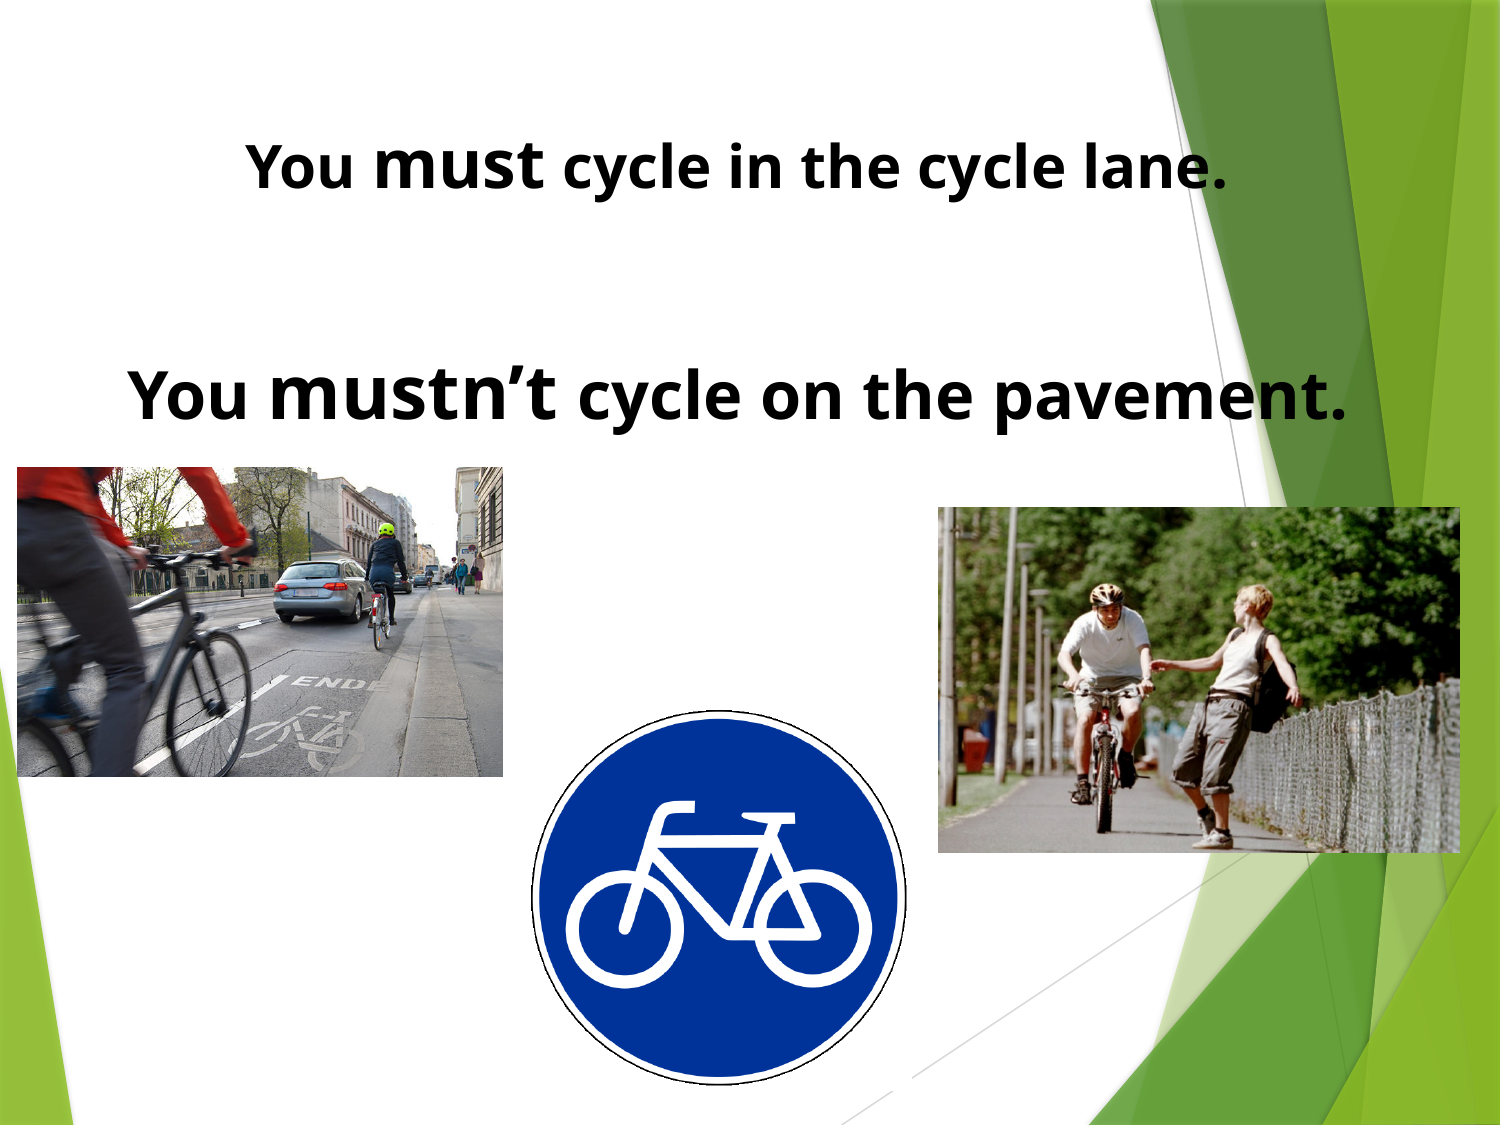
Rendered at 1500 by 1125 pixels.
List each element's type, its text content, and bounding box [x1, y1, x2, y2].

picture [938, 506, 1461, 854]
picture [17, 467, 503, 777]
picture [524, 703, 913, 1092]
title You mustn’t cycle on the pavement. [112, 290, 1388, 442]
list You must cycle in the cycle lane. [230, 113, 1283, 268]
